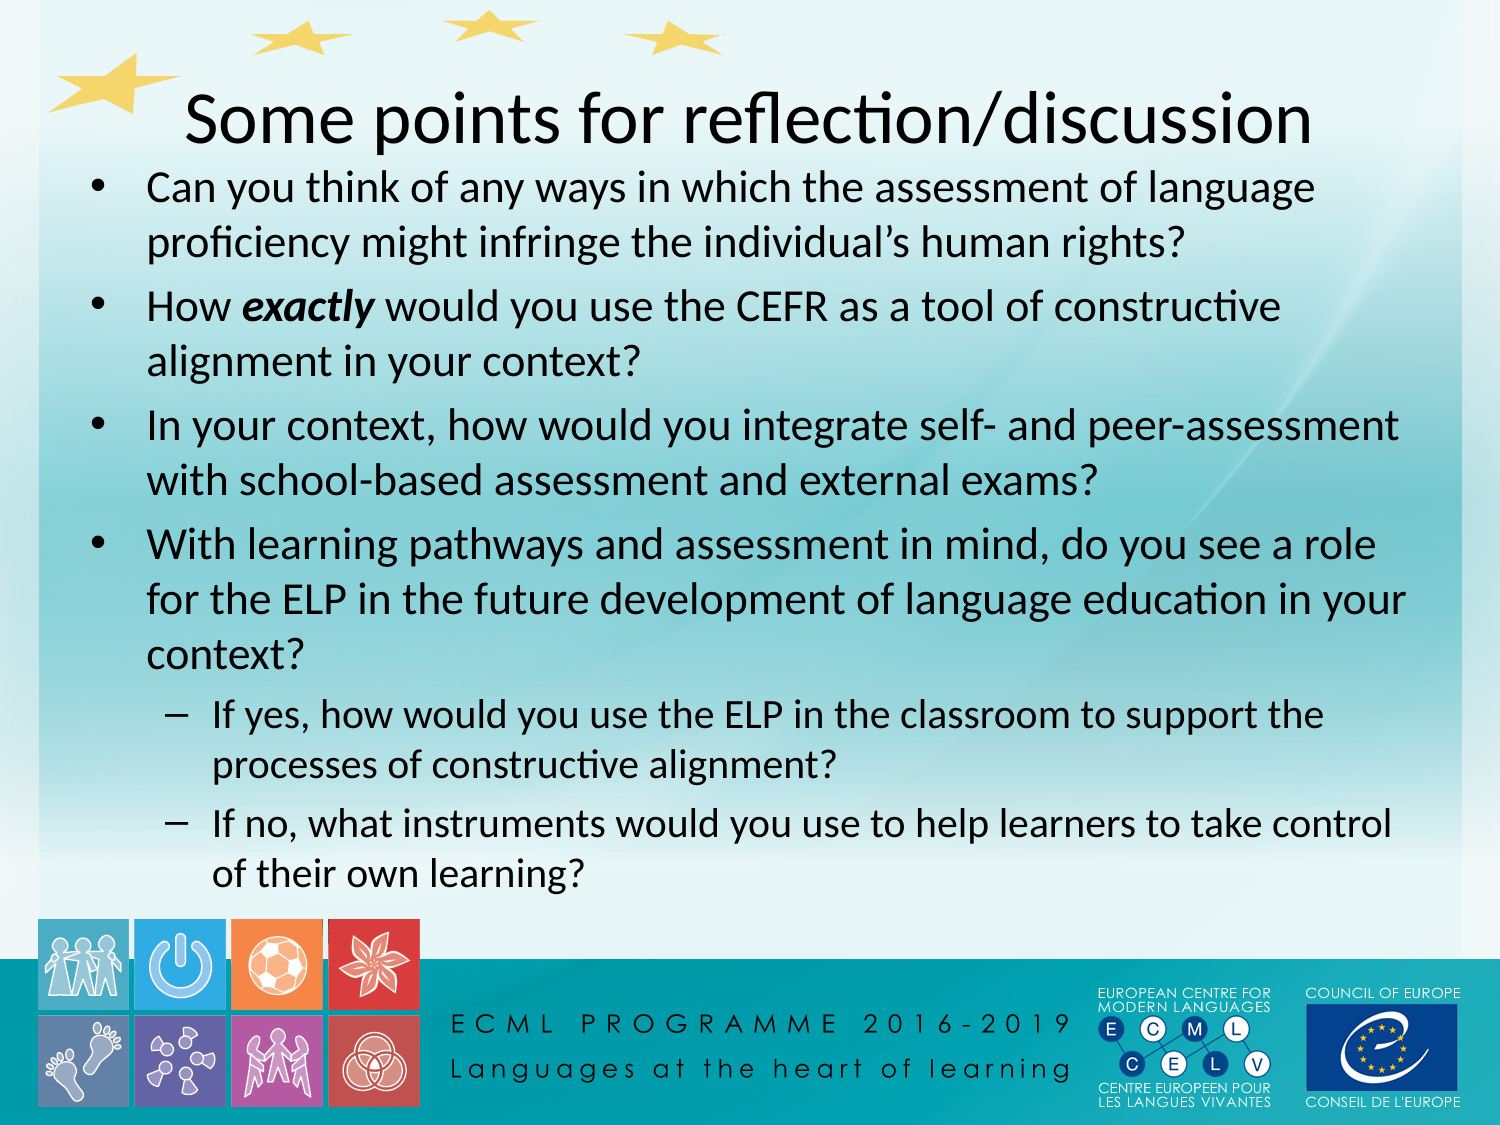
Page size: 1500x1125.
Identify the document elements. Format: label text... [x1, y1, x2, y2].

picture [0, 0, 1500, 1125]
title Some points for reflection/discussion [74, 66, 1426, 148]
list Can you think of any ways in which the assessment of language proficiency might infringe the individual’s human rights? How exactly would you use the CEFR as a tool of constructive alignment in your context? In your context, how would you integrate self- and peer-assessment with school-based assessment and external exams? With learning pathways and assessment in mind, do you see a role for the ELP in the future development of language education in your context? If yes, how would you use the ELP in the classroom to support the processes of constructive alignment? If no, what instruments would you use to help learners to take control of their own learning? [74, 148, 1426, 1017]
